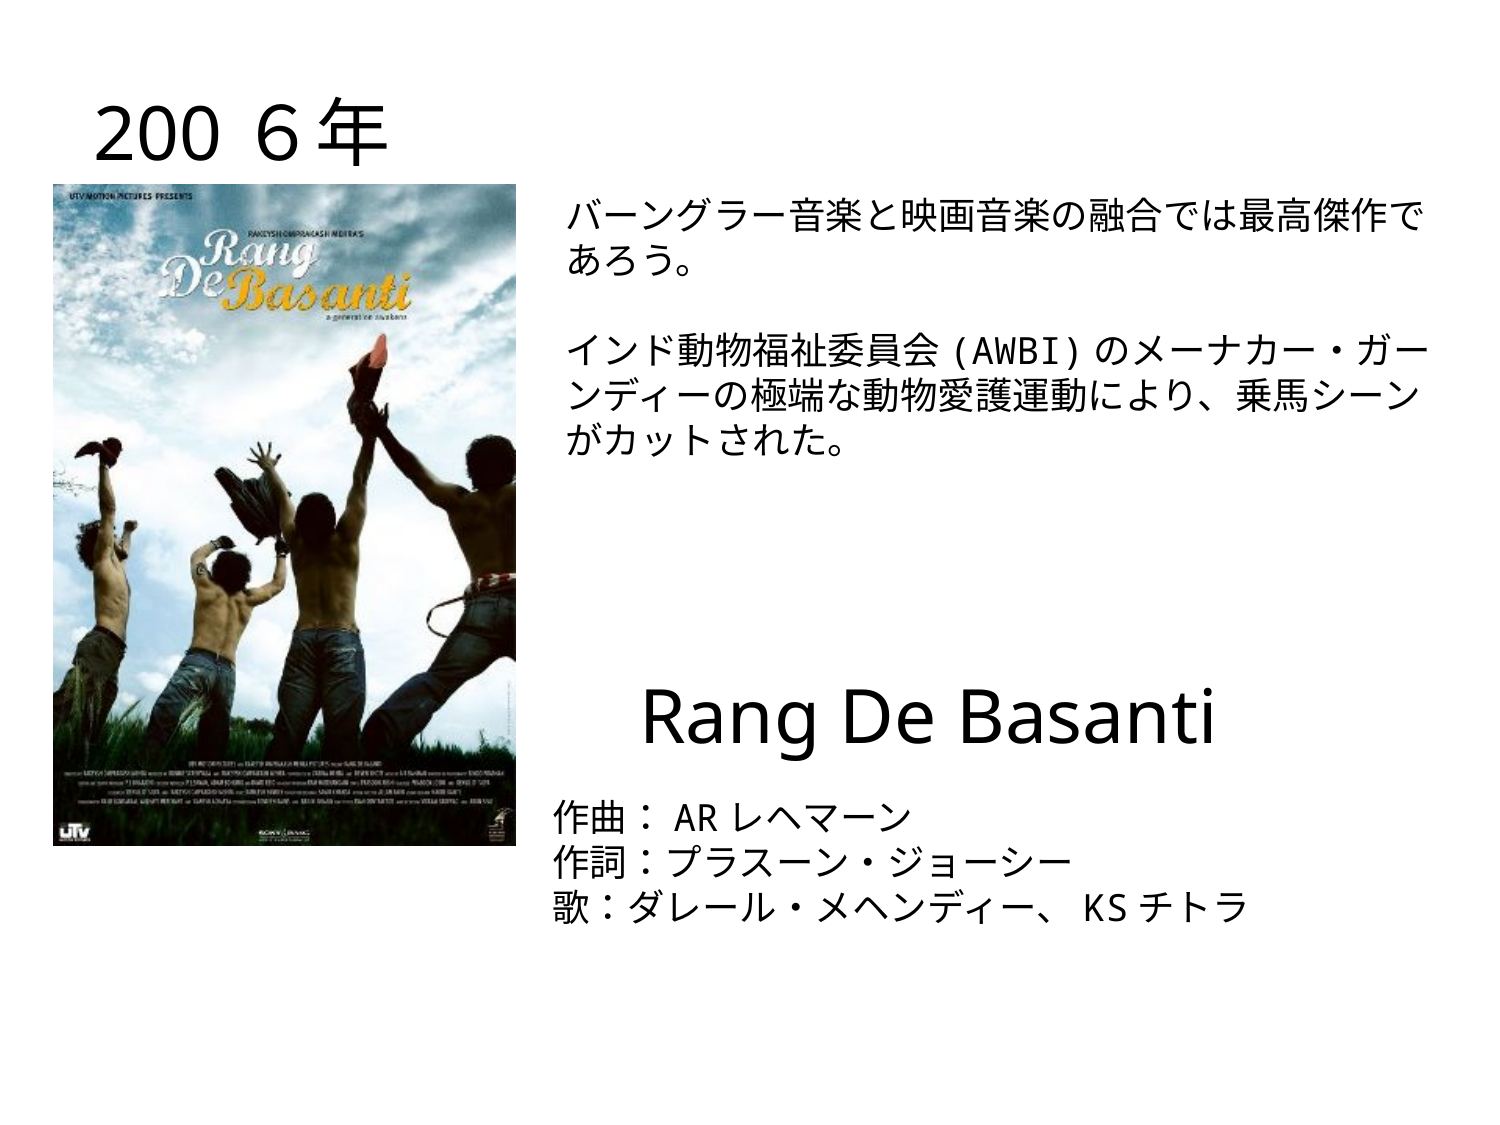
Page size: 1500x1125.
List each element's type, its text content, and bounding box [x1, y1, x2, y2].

picture [52, 184, 516, 846]
text_box バーングラー音楽と映画音楽の融合では最高傑作であろう。 インド動物福祉委員会(AWBI)のメーナカー・ガーンディーの極端な動物愛護運動により、乗馬シーンがカットされた。 [550, 184, 1471, 470]
text_box 200６年 [79, 78, 406, 182]
text_box 作曲：ARレヘマーン 作詞：プラスーン・ジョーシー 歌：ダレール・メヘンディー、KSチトラ [537, 786, 1471, 937]
text_box Rang De Basanti [624, 661, 1233, 766]
